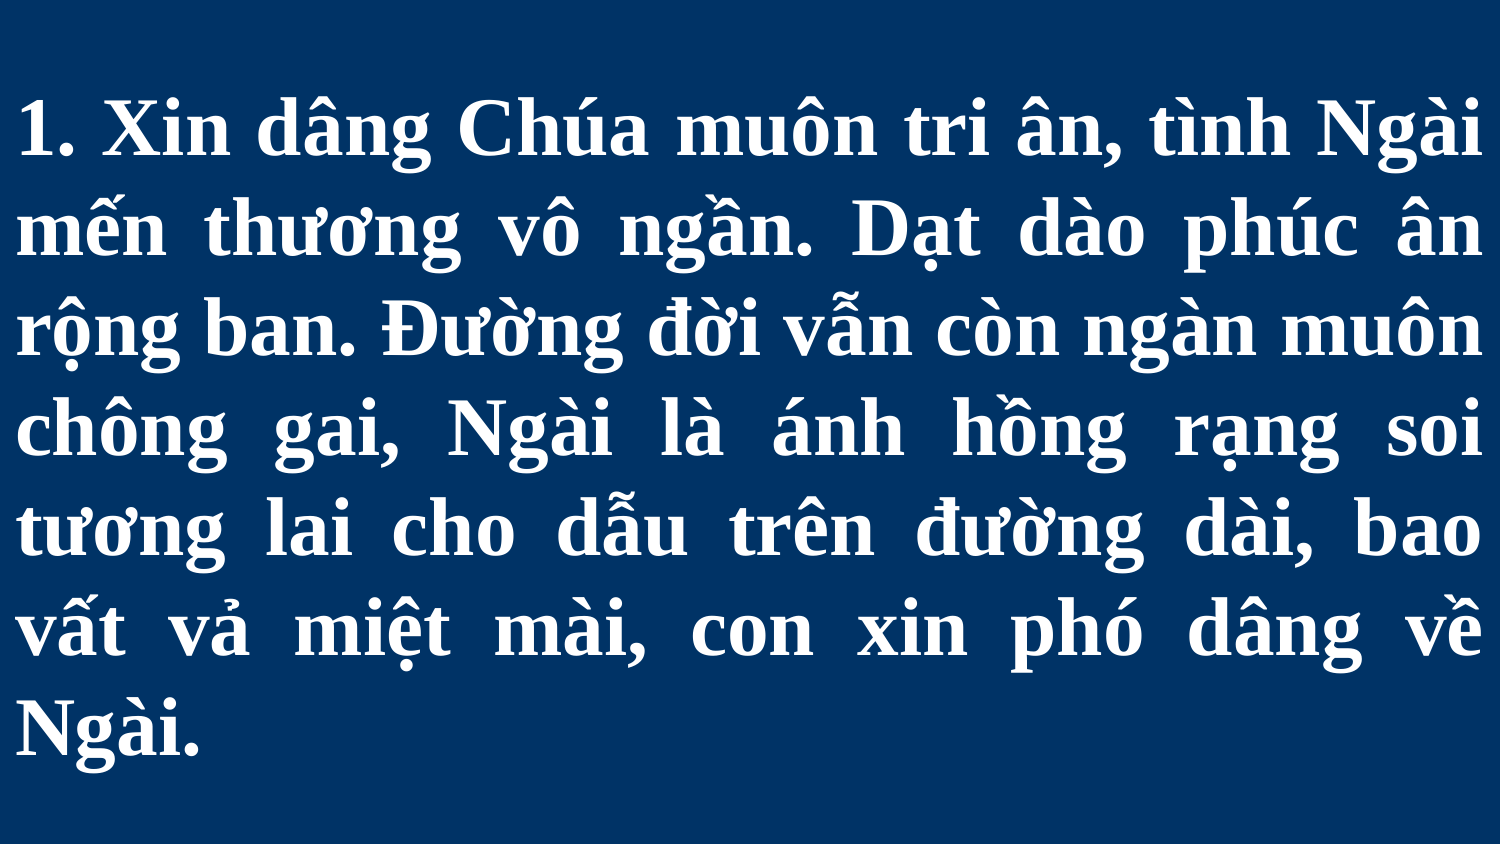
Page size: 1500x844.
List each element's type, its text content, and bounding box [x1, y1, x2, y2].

title 1. Xin dâng Chúa muôn tri ân, tình Ngài mến thương vô ngần. Dạt dào phúc ân rộng ban. Đường đời vẫn còn ngàn muôn chông gai, Ngài là ánh hồng rạng soi tương lai cho dẫu trên đường dài, bao vất vả miệt mài, con xin phó dâng về Ngài. [0, 0, 1500, 844]
